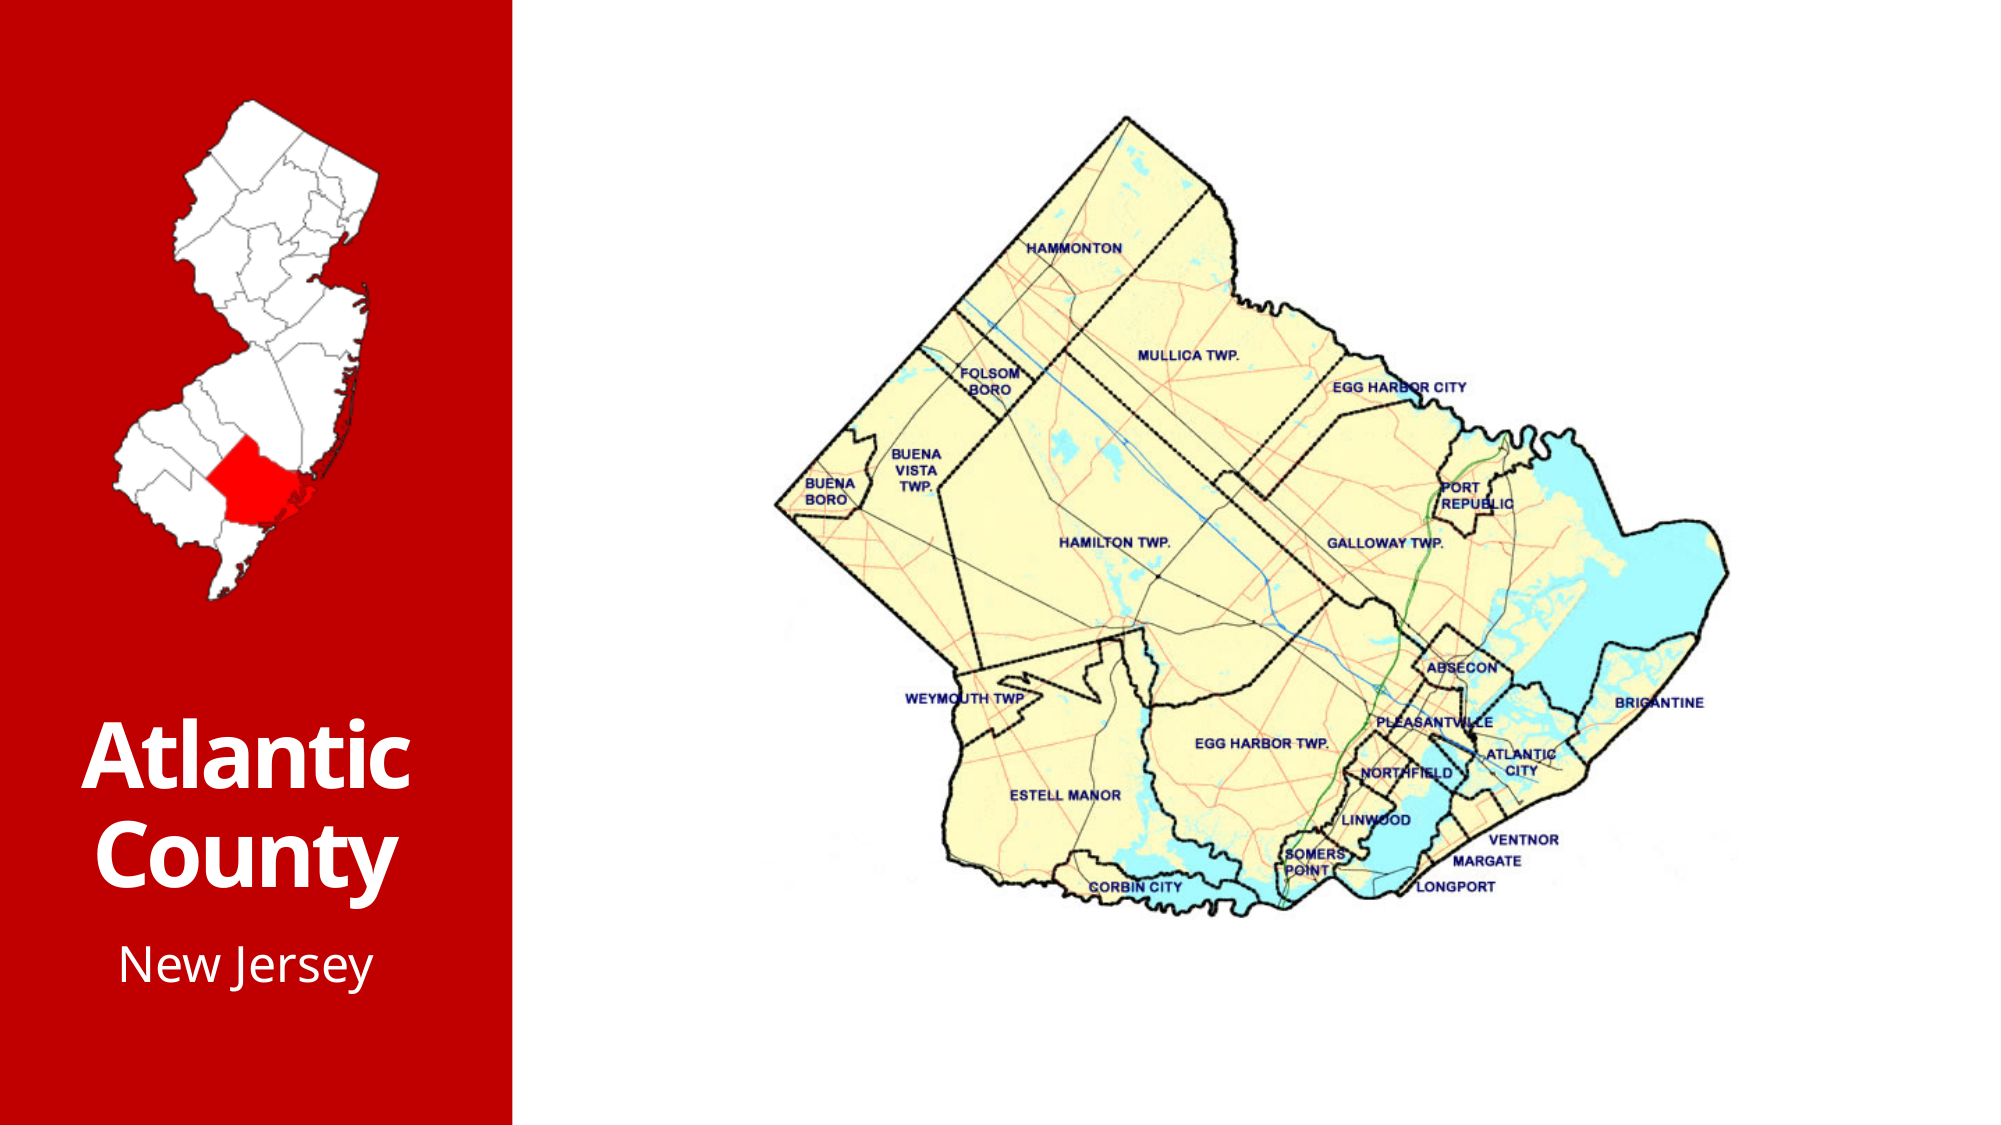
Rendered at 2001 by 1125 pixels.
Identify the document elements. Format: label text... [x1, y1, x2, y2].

text_box Atlantic County [0, 600, 513, 1089]
picture [762, 107, 1738, 925]
picture [112, 99, 380, 602]
